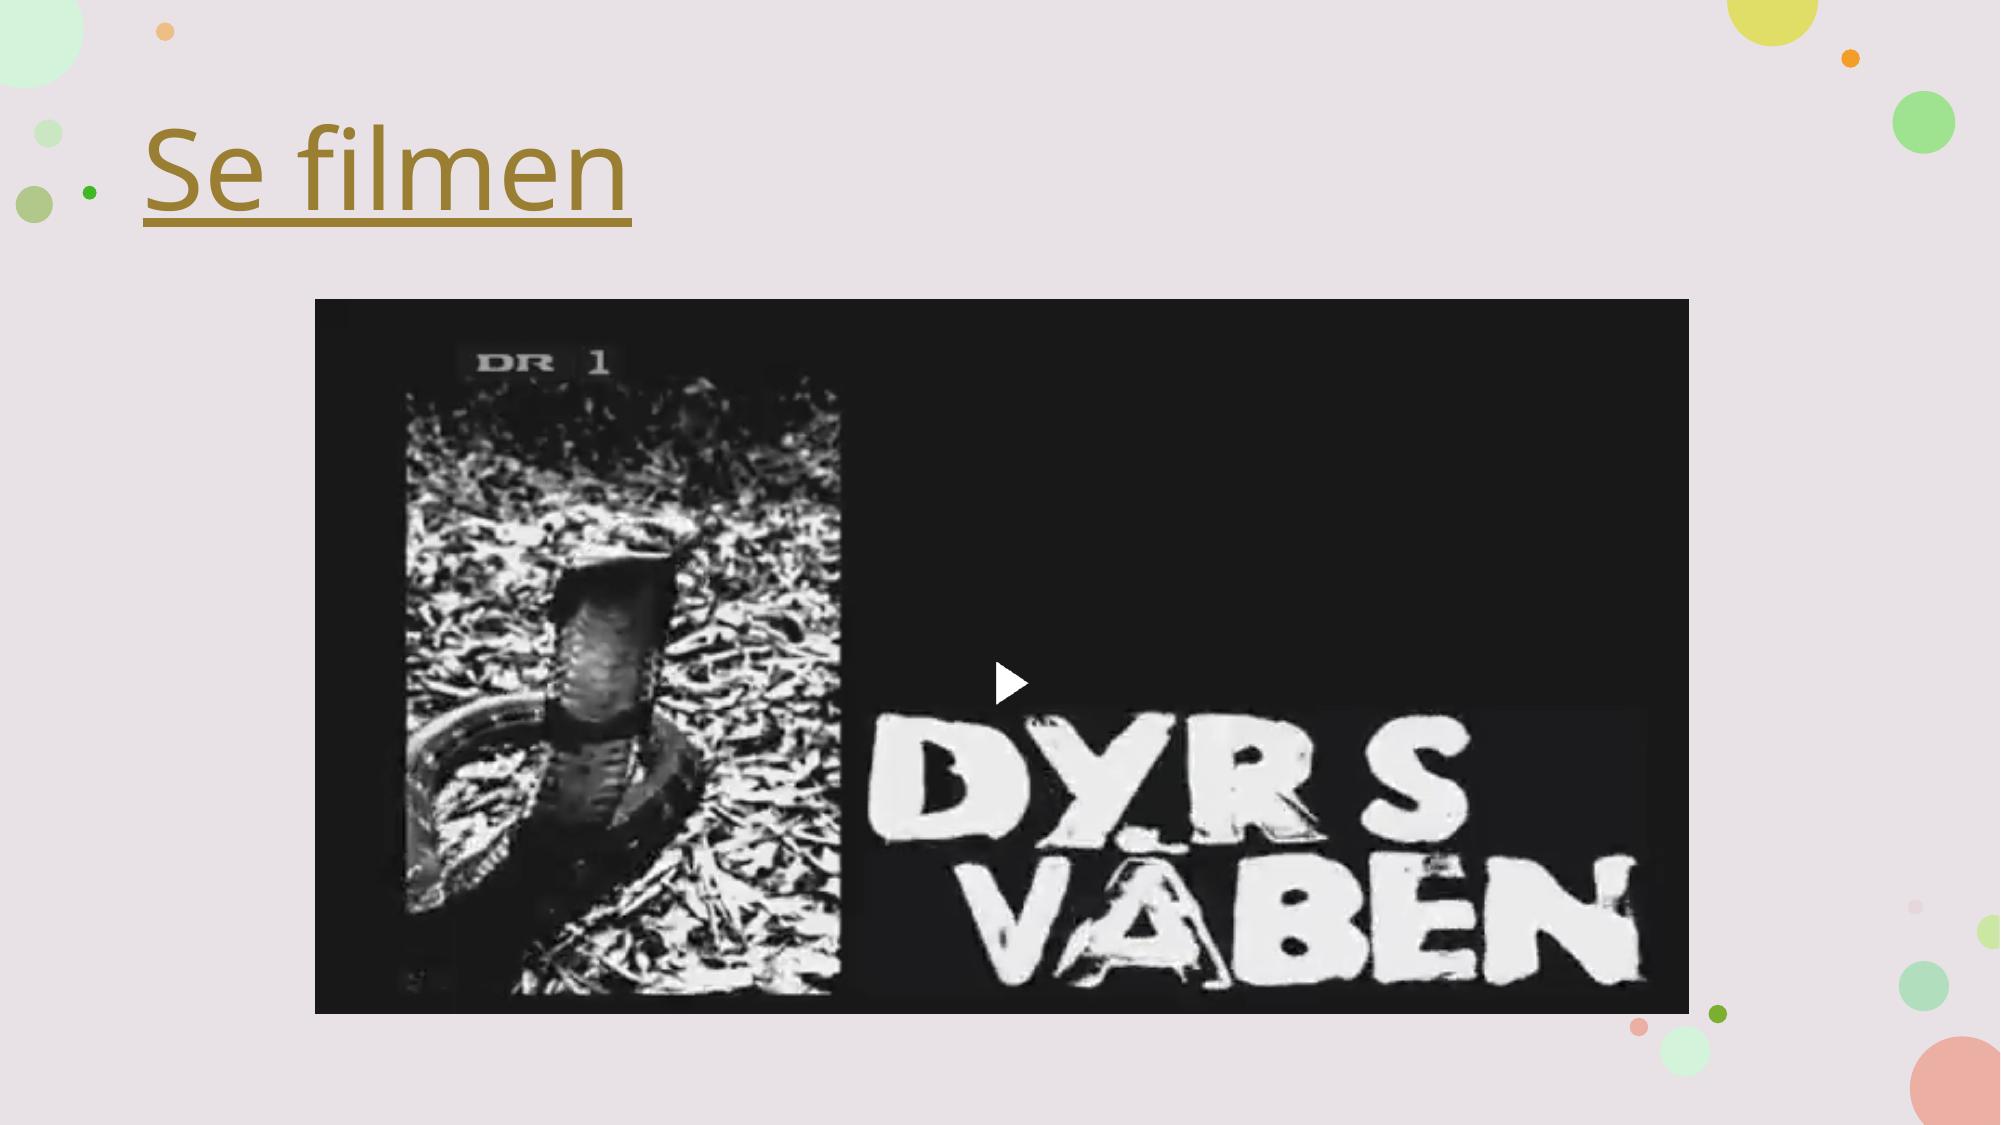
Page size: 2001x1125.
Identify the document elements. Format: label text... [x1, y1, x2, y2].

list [314, 299, 1689, 1014]
title Se filmen [127, 59, 1877, 278]
